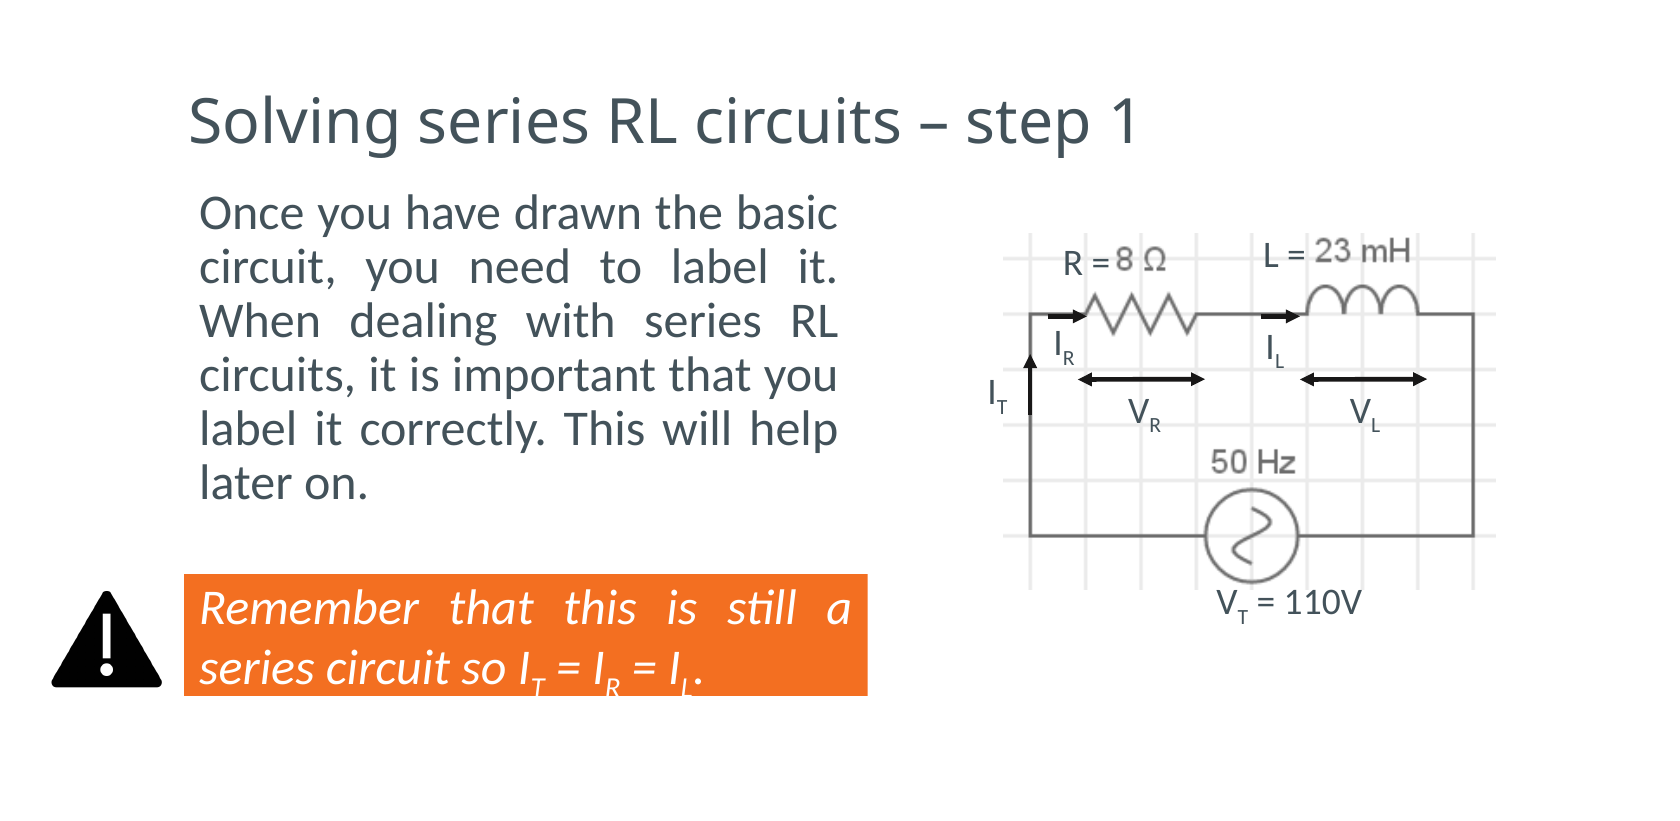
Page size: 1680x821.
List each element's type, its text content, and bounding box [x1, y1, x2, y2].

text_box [972, 222, 1496, 631]
picture [45, 578, 168, 701]
text_box Remember that this is still a series circuit so IT = IR = IL. [184, 574, 868, 696]
list Once you have drawn the basic circuit, you need to label it. When dealing with series RL circuits, it is important that you label it correctly. This will help later on. [184, 179, 854, 663]
title Solving series RL circuits – step 1 [173, 43, 1433, 203]
